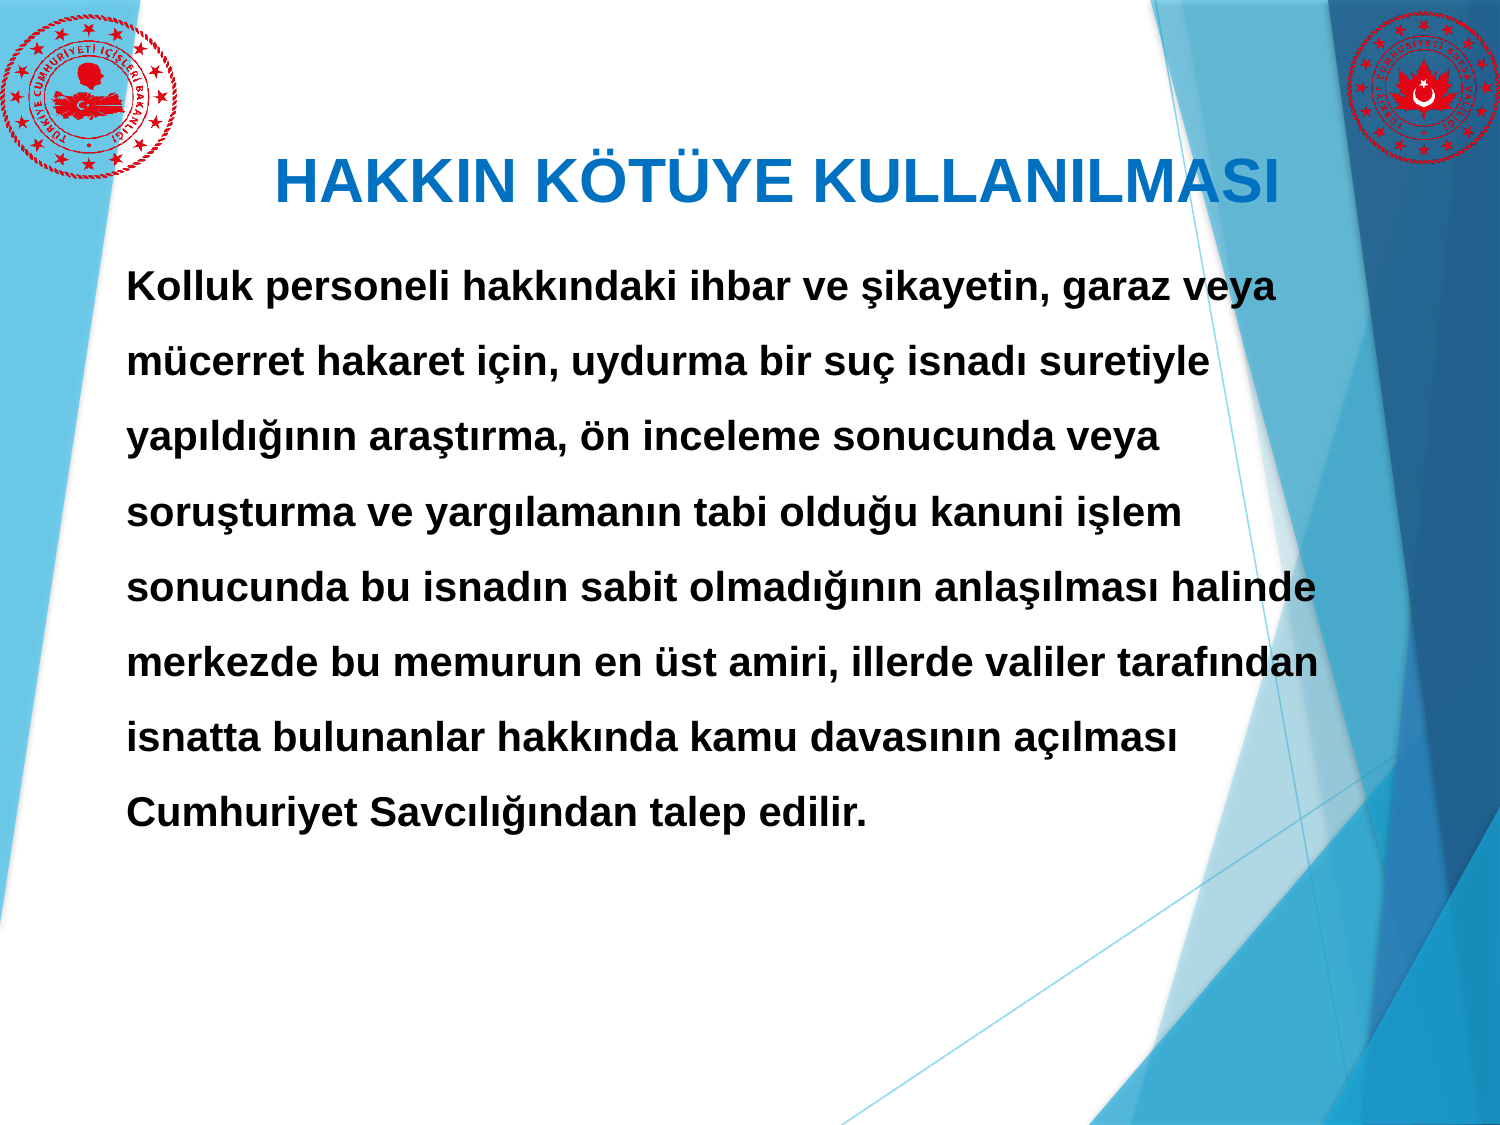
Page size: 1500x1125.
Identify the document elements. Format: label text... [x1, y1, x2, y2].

title Kolluk personeli hakkındaki ihbar ve şikayetin, garaz veya mücerret hakaret için, uydurma bir suç isnadı suretiyle yapıldığının araştırma, ön inceleme sonucunda veya soruşturma ve yargılamanın tabi olduğu kanuni işlem sonucunda bu isnadın sabit olmadığının anlaşılması halinde merkezde bu memurun en üst amiri, illerde valiler tarafından isnatta bulunanlar hakkında kamu davasının açılması Cumhuriyet Savcılığından talep edilir. [111, 223, 1405, 968]
picture [0, 14, 177, 179]
picture [1346, 11, 1500, 164]
text_box HAKKIN KÖTÜYE KULLANILMASI [259, 132, 1298, 223]
